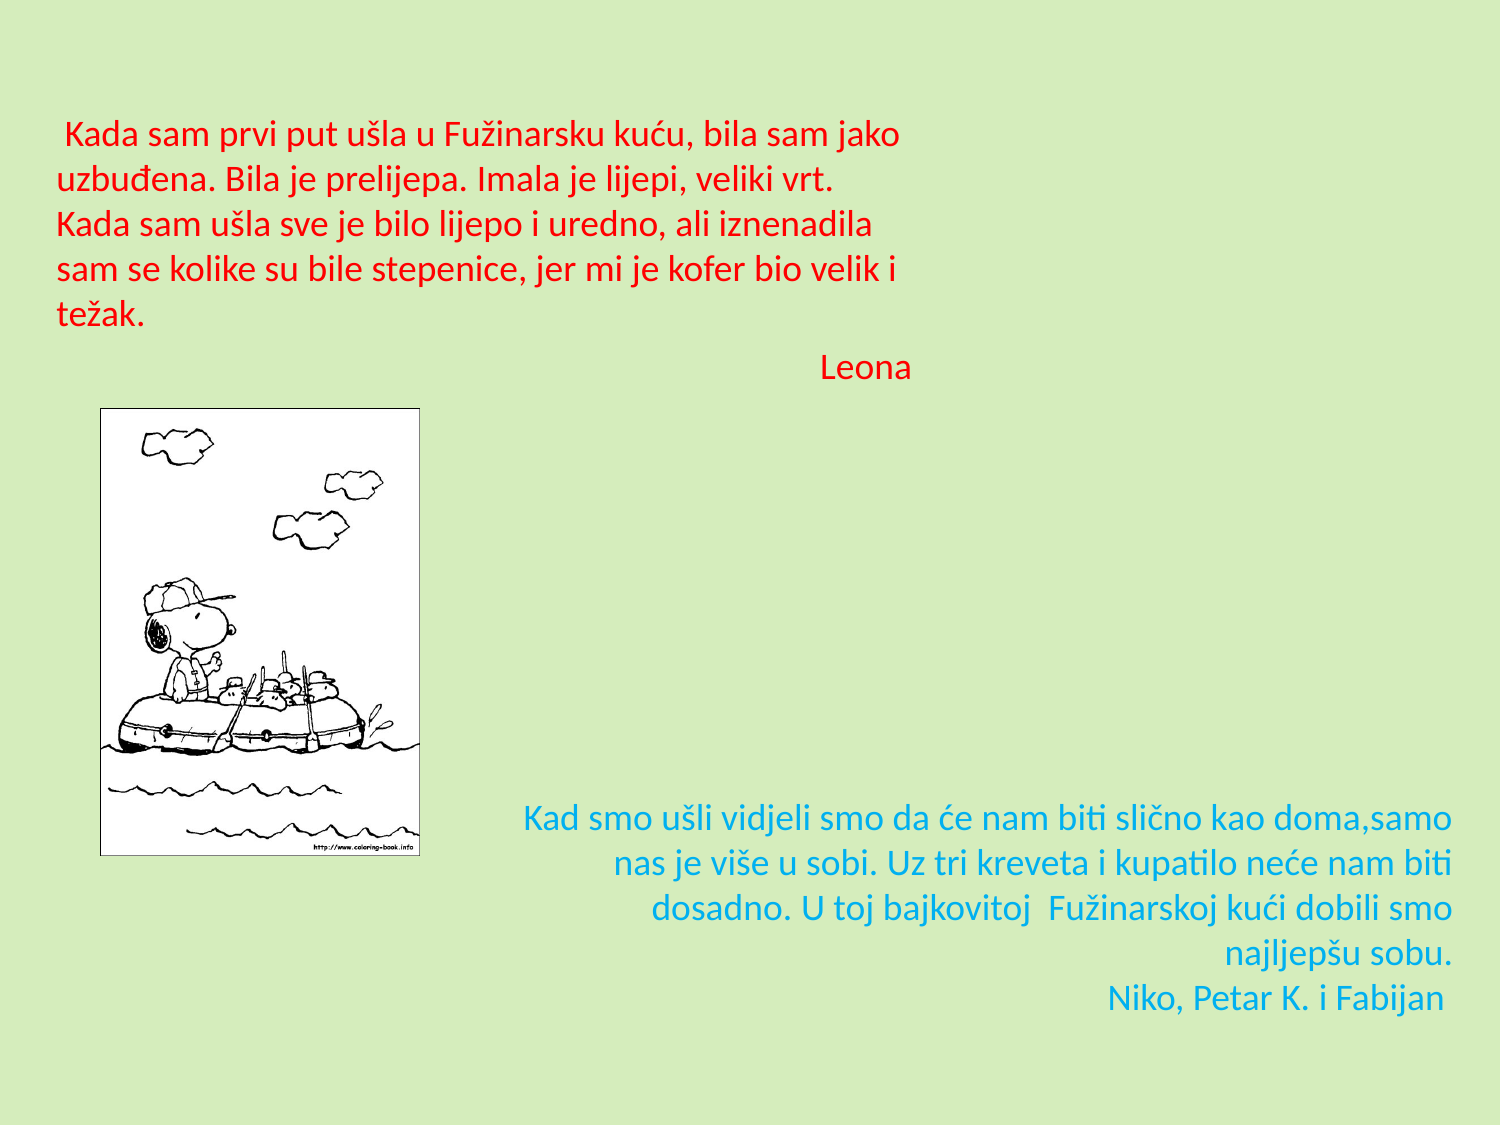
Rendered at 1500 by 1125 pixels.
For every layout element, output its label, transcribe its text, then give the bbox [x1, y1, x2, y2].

title Kad smo ušli vidjeli smo da će nam biti slično kao doma,samo nas je više u sobi. Uz tri kreveta i kupatilo neće nam biti dosadno. U toj bajkovitoj Fužinarskoj kući dobili smo najljepšu sobu. Niko, Petar K. i Fabijan [500, 704, 1469, 1106]
picture [100, 408, 420, 856]
list Kada sam prvi put ušla u Fužinarsku kuću, bila sam jako uzbuđena. Bila je prelijepa. Imala je lijepi, veliki vrt. Kada sam ušla sve je bilo lijepo i uredno, ali iznenadila sam se kolike su bile stepenice, jer mi je kofer bio velik i težak. Leona [41, 101, 928, 504]
